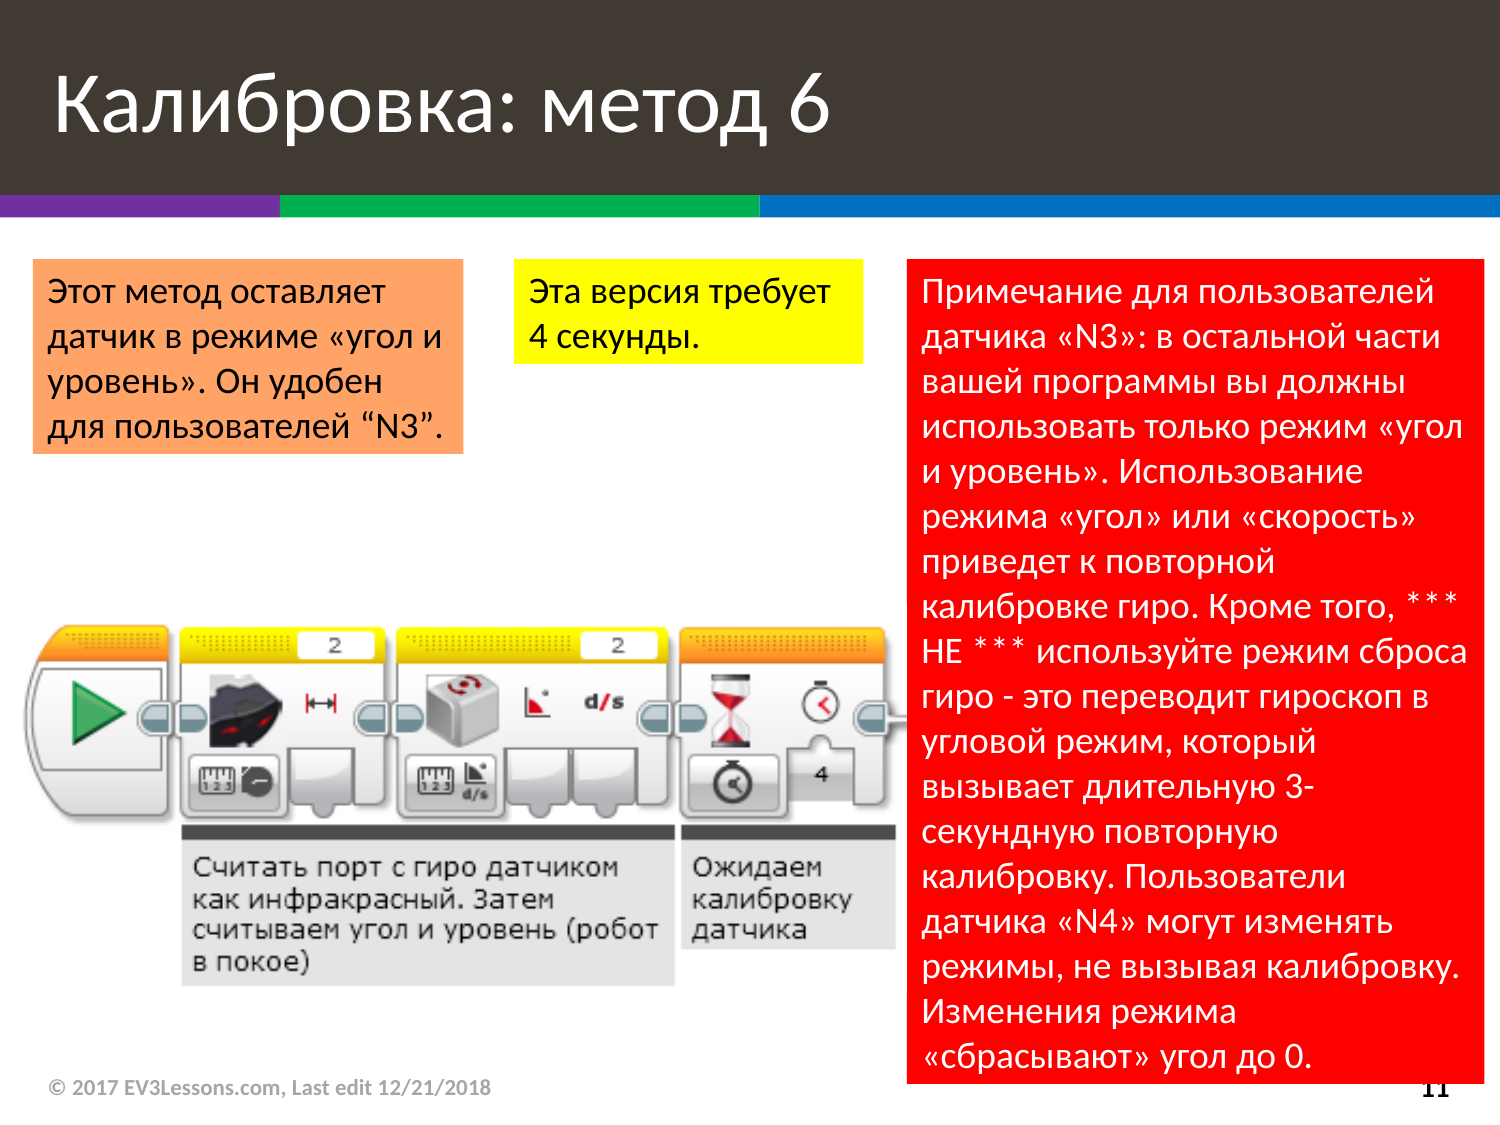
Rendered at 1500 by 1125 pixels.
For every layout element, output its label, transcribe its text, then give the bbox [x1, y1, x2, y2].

footer © 2017 EV3Lessons.com, Last edit 12/21/2018 [32, 1055, 1038, 1116]
text_box Эта версия требует 4 секунды. [514, 259, 864, 364]
text_box Этот метод оставляет датчик в режиме «угол и уровень». Он удобен для пользователей “N3”. [32, 259, 464, 454]
slide_number 11 [1361, 1084, 1465, 1116]
text_box Примечание для пользователей датчика «N3»: в остальной части вашей программы вы должны использовать только режим «угол и уровень». Использование режима «угол» или «скорость» приведет к повторной калибровке гиро. Кроме того, *** НЕ *** используйте режим сброса гиро - это переводит гироскоп в угловой режим, который вызывает длительную 3-секундную повторную калибровку. Пользователи датчика «N4» могут изменять режимы, не вызывая калибровку. Изменения режима «сбрасывают» угол до 0. [906, 259, 1485, 1084]
picture [0, 603, 908, 993]
title Калибровка: метод 6 [0, 0, 1500, 195]
